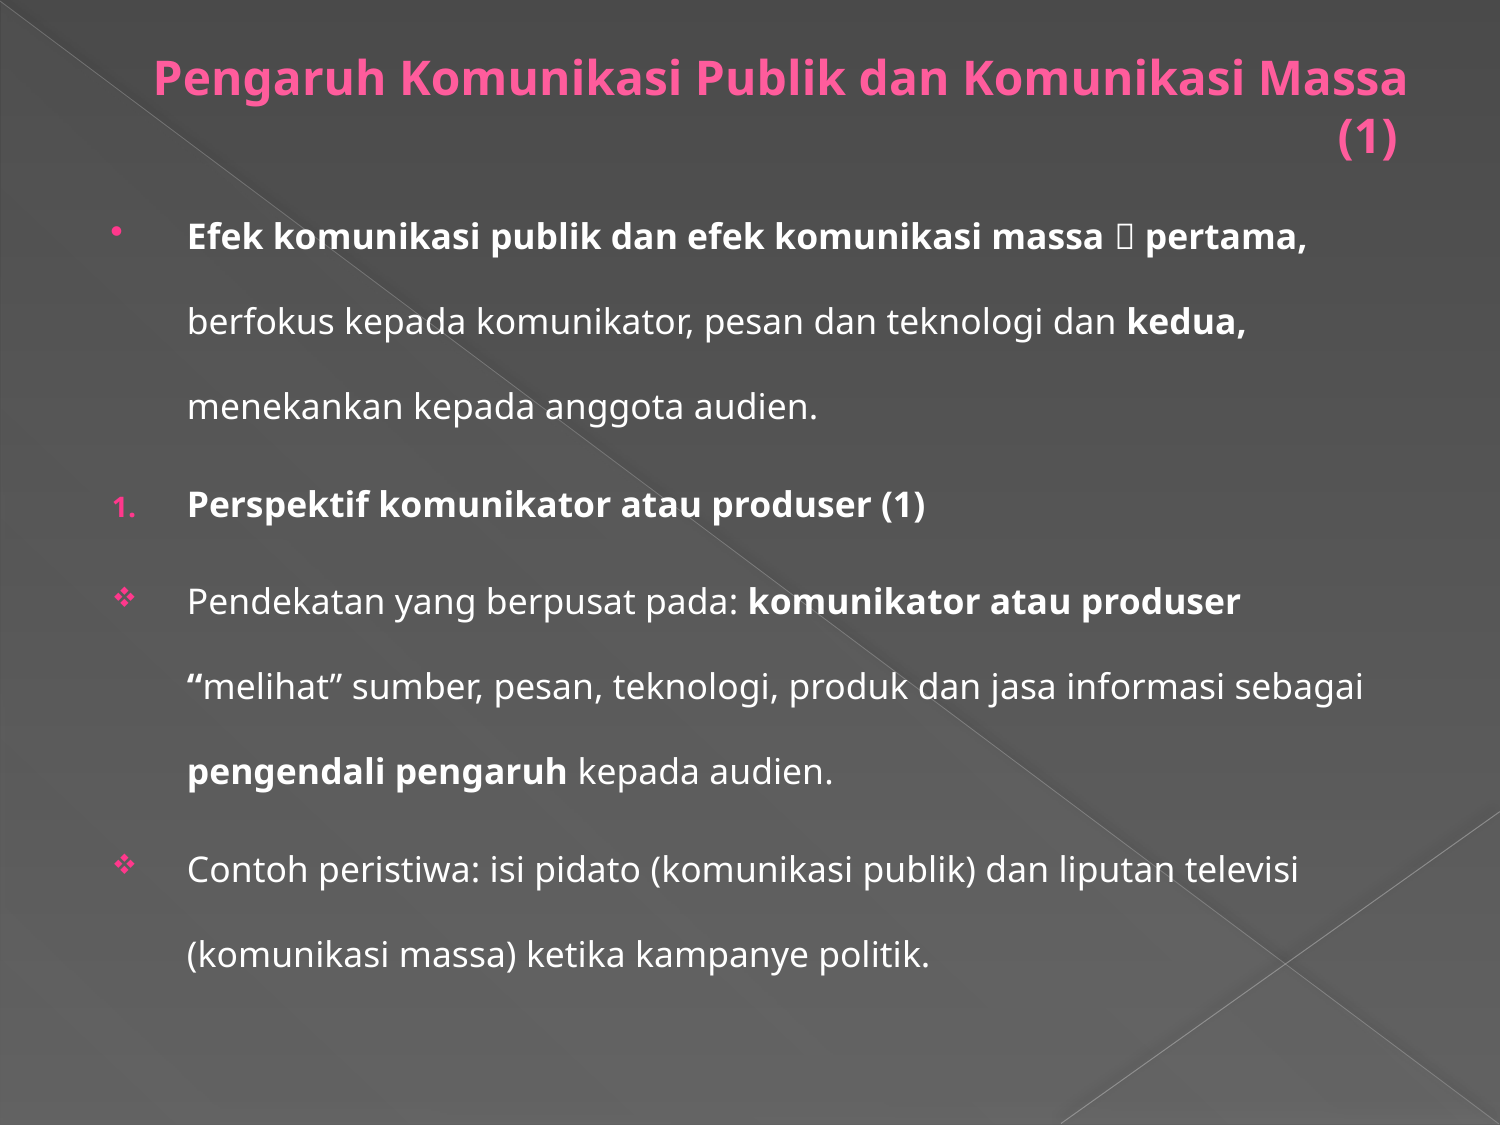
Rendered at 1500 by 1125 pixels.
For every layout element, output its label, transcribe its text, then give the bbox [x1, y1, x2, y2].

list Efek komunikasi publik dan efek komunikasi massa  pertama, berfokus kepada komunikator, pesan dan teknologi dan kedua, menekankan kepada anggota audien. Perspektif komunikator atau produser (1) Pendekatan yang berpusat pada: komunikator atau produser “melihat” sumber, pesan, teknologi, produk dan jasa informasi sebagai pengendali pengaruh kepada audien. Contoh peristiwa: isi pidato (komunikasi publik) dan liputan televisi (komunikasi massa) ketika kampanye politik. [70, 163, 1421, 1032]
title Pengaruh Komunikasi Publik dan Komunikasi Massa (1) [70, 58, 1425, 153]
